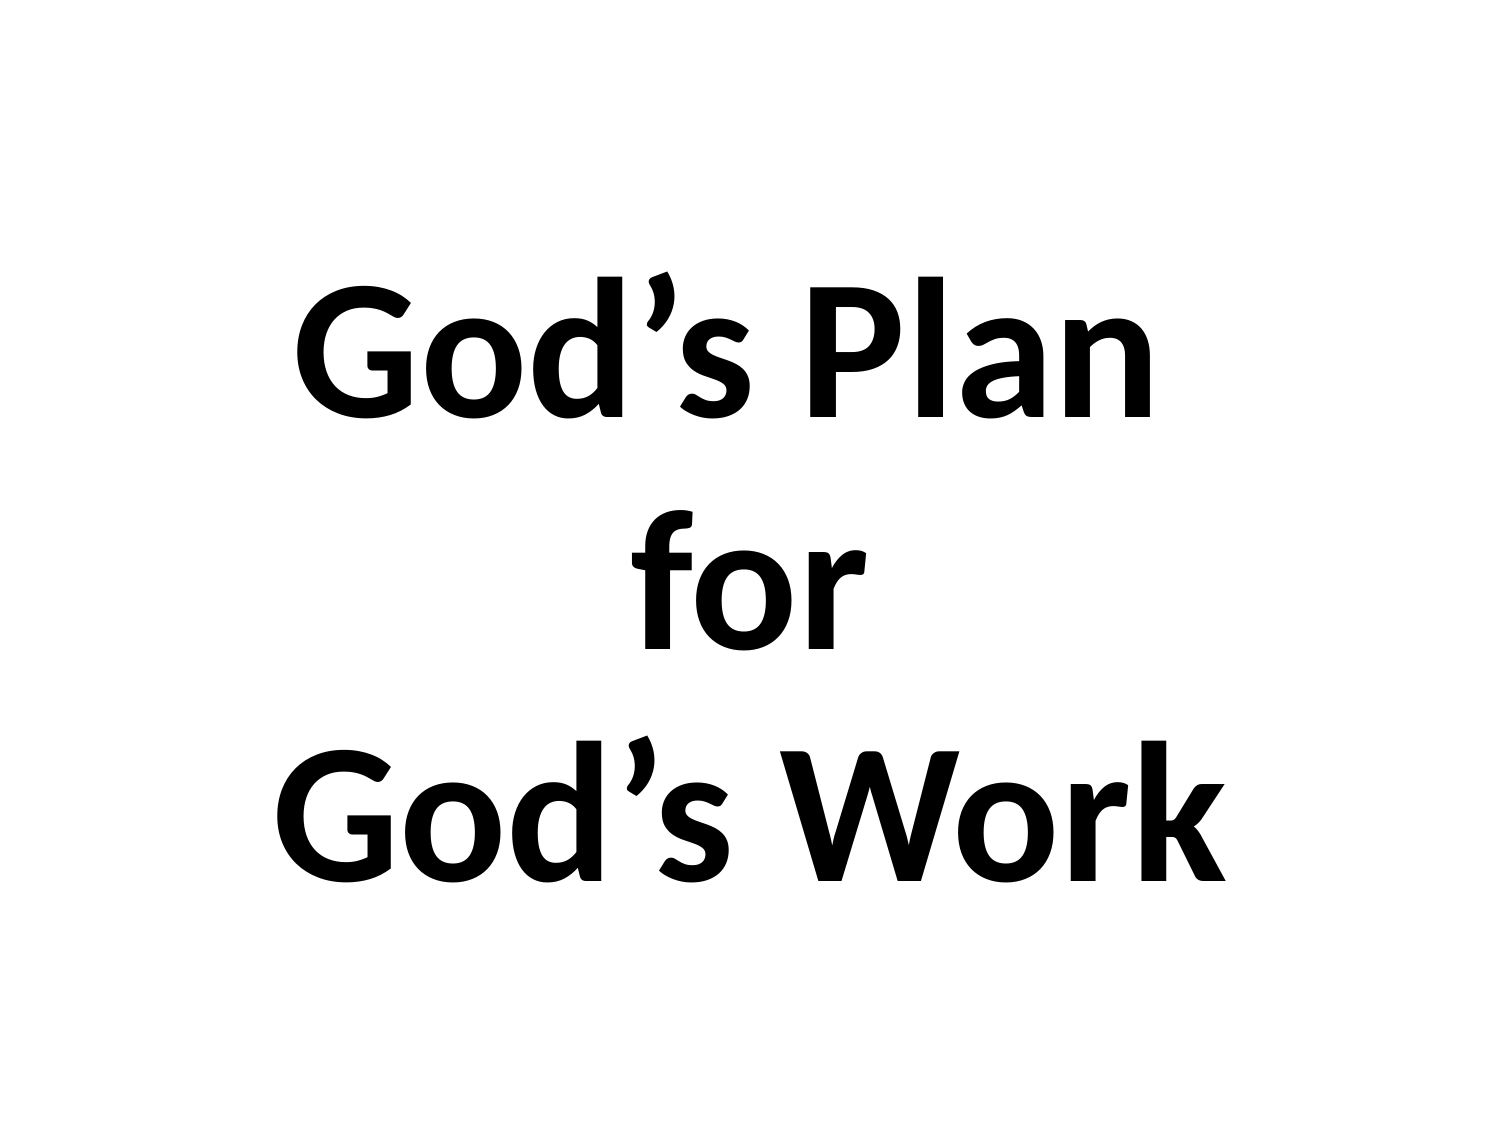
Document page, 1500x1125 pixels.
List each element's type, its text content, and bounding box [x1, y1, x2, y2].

list God’s Plan for God’s Work [103, 237, 1397, 952]
